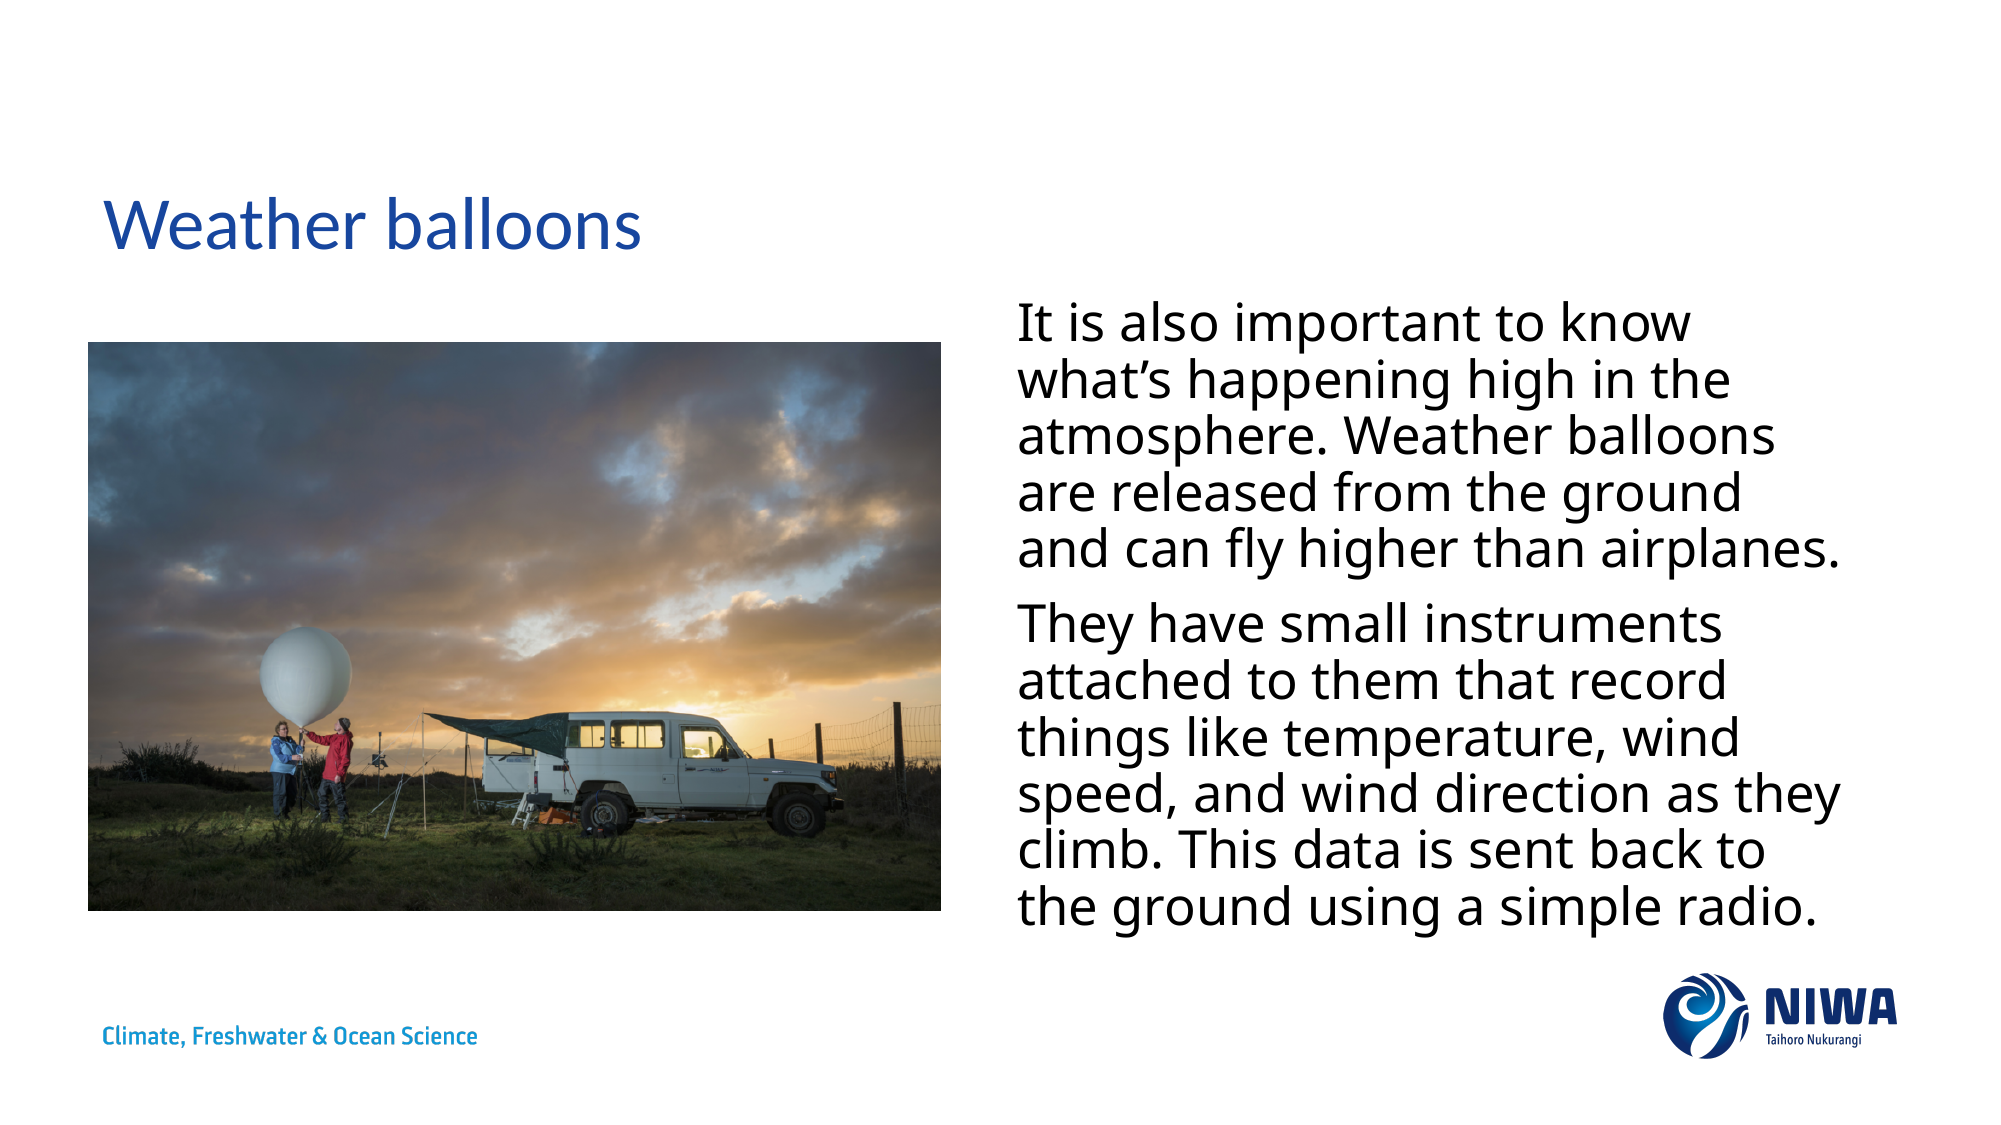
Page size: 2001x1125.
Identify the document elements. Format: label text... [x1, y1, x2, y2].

picture [1663, 973, 1897, 1059]
list It is also important to know what’s happening high in the atmosphere. Weather balloons are released from the ground and can fly higher than airplanes. They have small instruments attached to them that record things like temperature, wind speed, and wind direction as they climb. This data is sent back to the ground using a simple radio. [1002, 288, 1863, 965]
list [88, 342, 941, 911]
title Weather balloons [88, 172, 1863, 278]
picture [103, 1025, 477, 1048]
